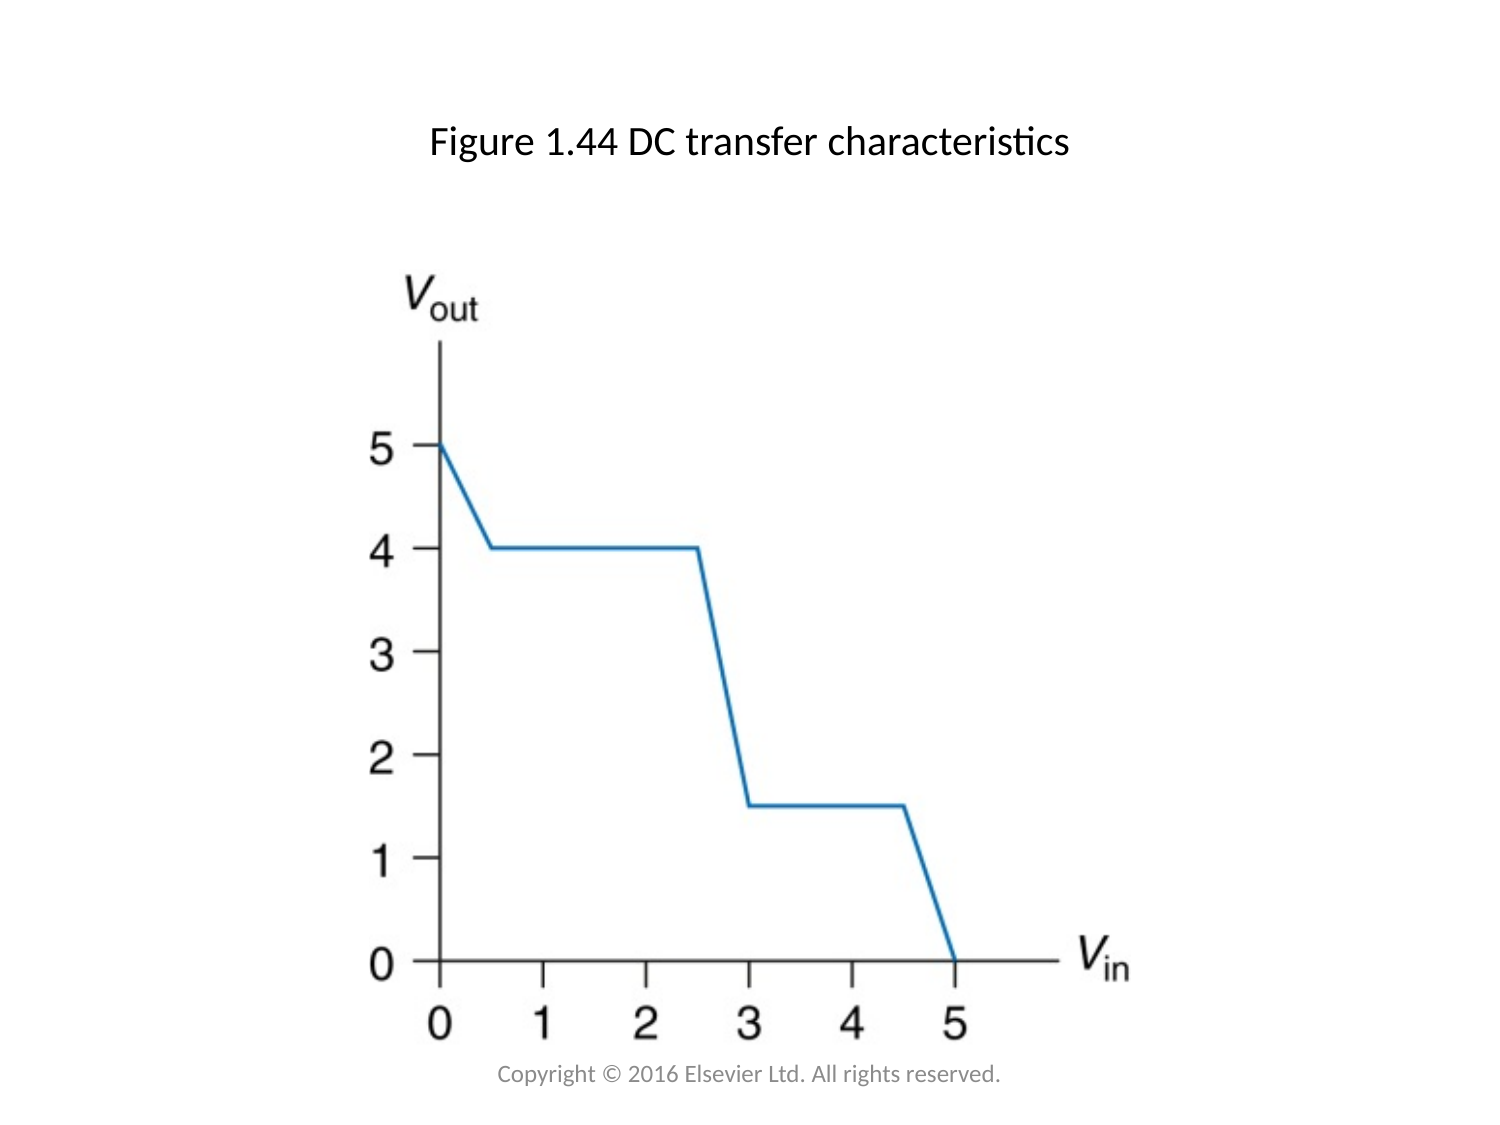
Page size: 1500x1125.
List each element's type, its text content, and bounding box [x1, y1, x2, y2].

picture [368, 269, 1132, 1051]
footer Copyright © 2016 Elsevier Ltd. All rights reserved. [437, 1060, 1063, 1103]
title Figure 1.44 DC transfer characteristics [75, 45, 1425, 233]
